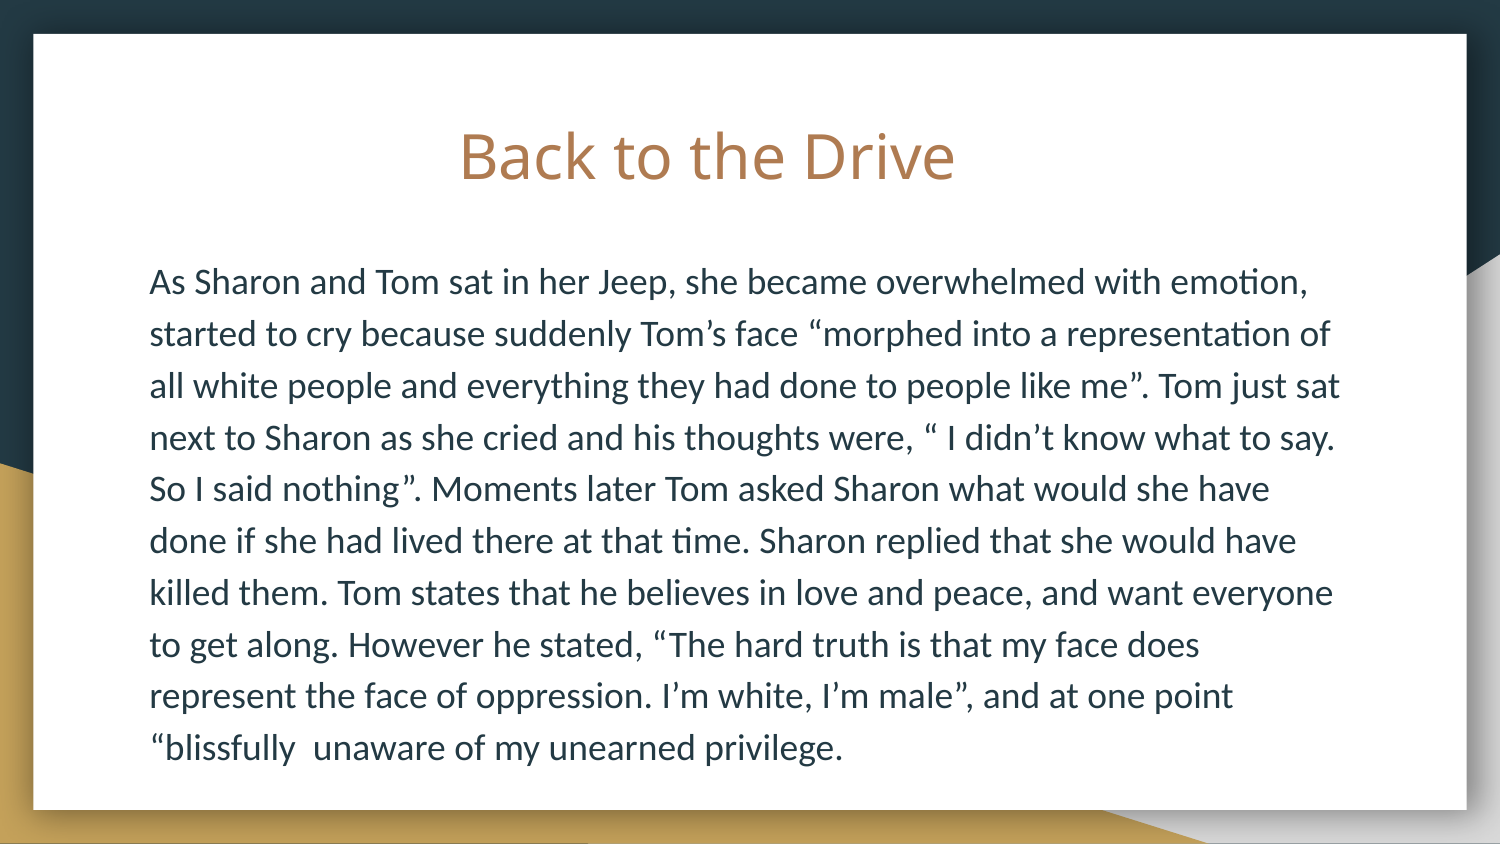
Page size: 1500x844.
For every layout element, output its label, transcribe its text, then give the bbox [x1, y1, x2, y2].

list As Sharon and Tom sat in her Jeep, she became overwhelmed with emotion, started to cry because suddenly Tom’s face “morphed into a representation of all white people and everything they had done to people like me”. Tom just sat next to Sharon as she cried and his thoughts were, “ I didn’t know what to say. So I said nothing”. Moments later Tom asked Sharon what would she have done if she had lived there at that time. Sharon replied that she would have killed them. Tom states that he believes in love and peace, and want everyone to get along. However he stated, “The hard truth is that my face does represent the face of oppression. I’m white, I’m male”, and at one point “blissfully unaware of my unearned privilege. [134, 235, 1366, 805]
title Back to the Drive [134, 102, 1366, 235]
